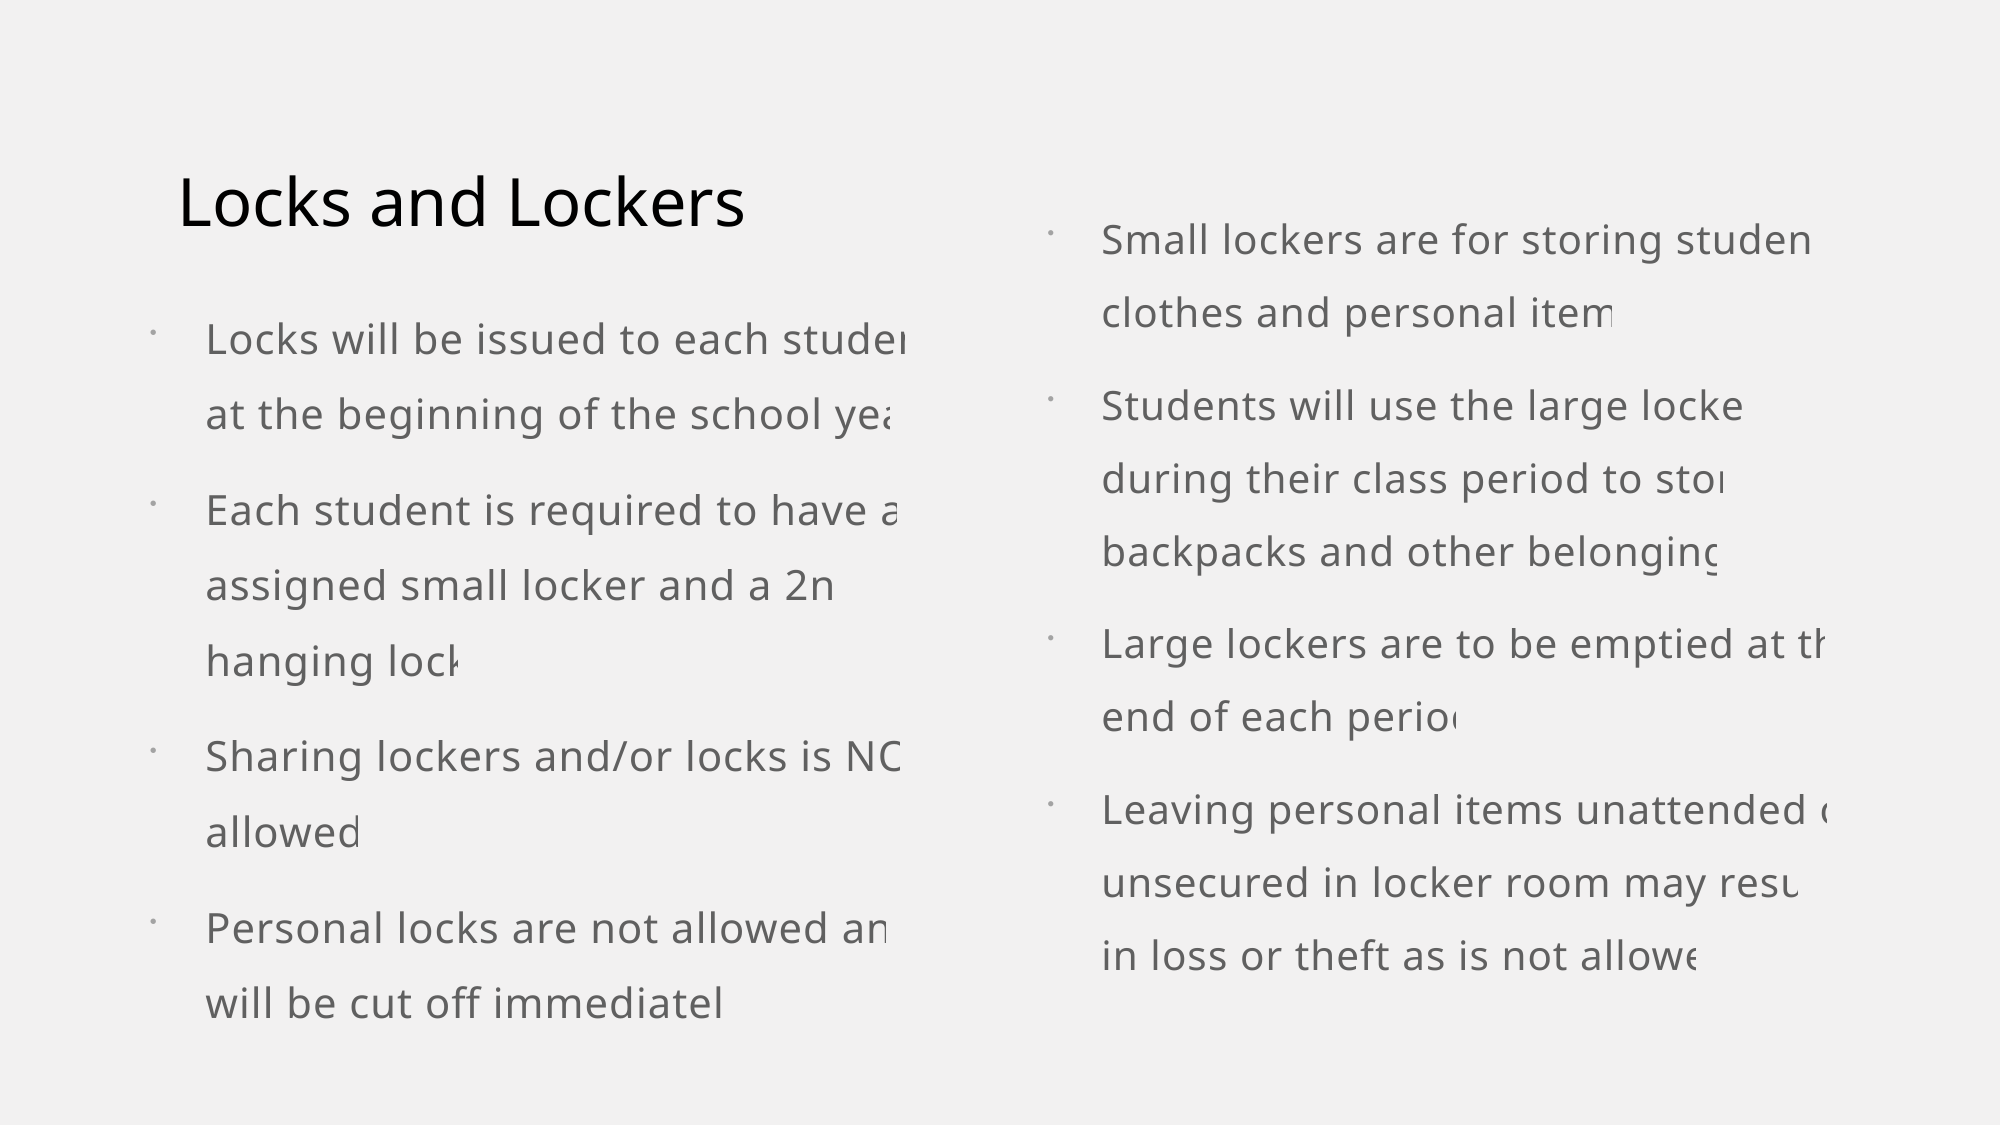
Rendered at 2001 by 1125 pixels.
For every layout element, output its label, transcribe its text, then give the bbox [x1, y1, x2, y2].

list Small lockers are for storing students clothes and personal items Students will use the large lockers during their class period to store backpacks and other belongings Large lockers are to be emptied at the end of each period Leaving personal items unattended or unsecured in locker room may result in loss or theft as is not allowed [1029, 182, 1892, 1043]
list Locks will be issued to each student at the beginning of the school year Each student is required to have an assigned small locker and a 2nd hanging lock Sharing lockers and/or locks is NOT allowed Personal locks are not allowed and will be cut off immediately [131, 280, 971, 1050]
title Locks and Lockers [162, 64, 1838, 248]
